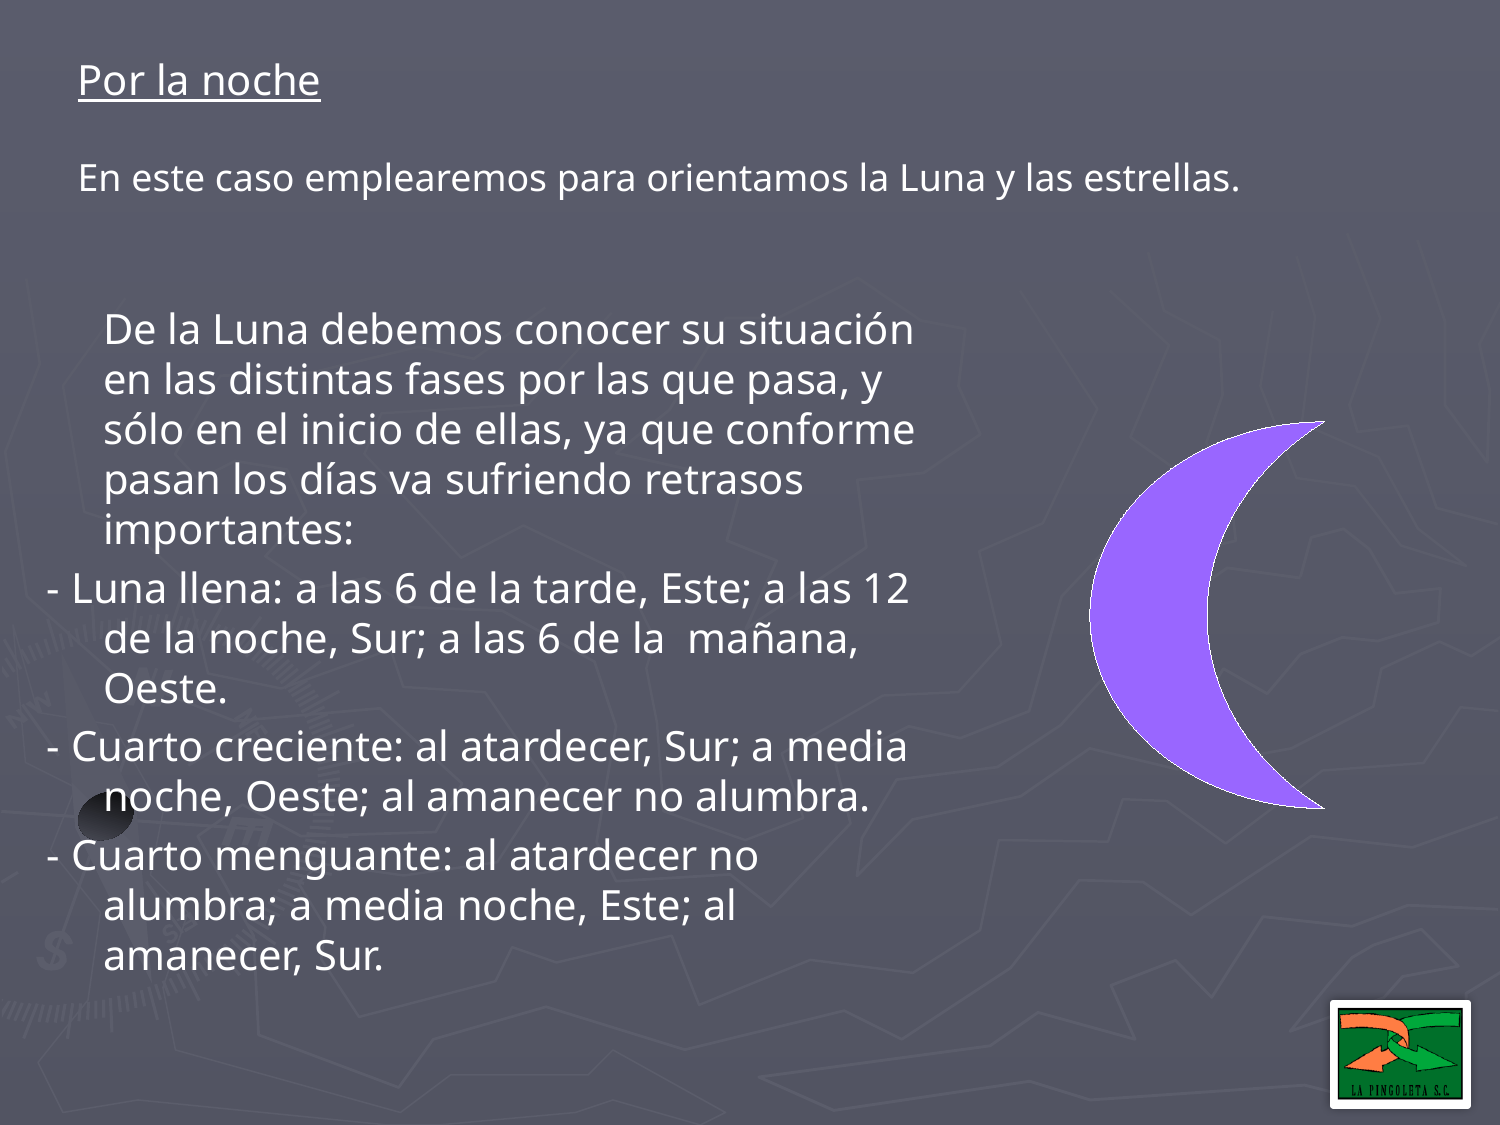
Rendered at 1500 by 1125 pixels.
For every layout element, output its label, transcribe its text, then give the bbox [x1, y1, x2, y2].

text_box [1089, 421, 1325, 809]
text_box Por la noche En este caso emplearemos para orientamos la Luna y las estrellas. [70, 46, 1407, 207]
picture [1335, 1005, 1466, 1104]
list De la Luna debemos conocer su situación en las distintas fases por las que pasa, y sólo en el inicio de ellas, ya que conforme pasan los días va sufriendo retrasos importantes: - Luna llena: a las 6 de la tarde, Este; a las 12 de la noche, Sur; a las 6 de la mañana, Oeste. - Cuarto creciente: al atardecer, Sur; a media noche, Oeste; al amanecer no alumbra. - Cuarto menguante: al atardecer no alumbra; a media noche, Este; al amanecer, Sur. [46, 234, 926, 997]
